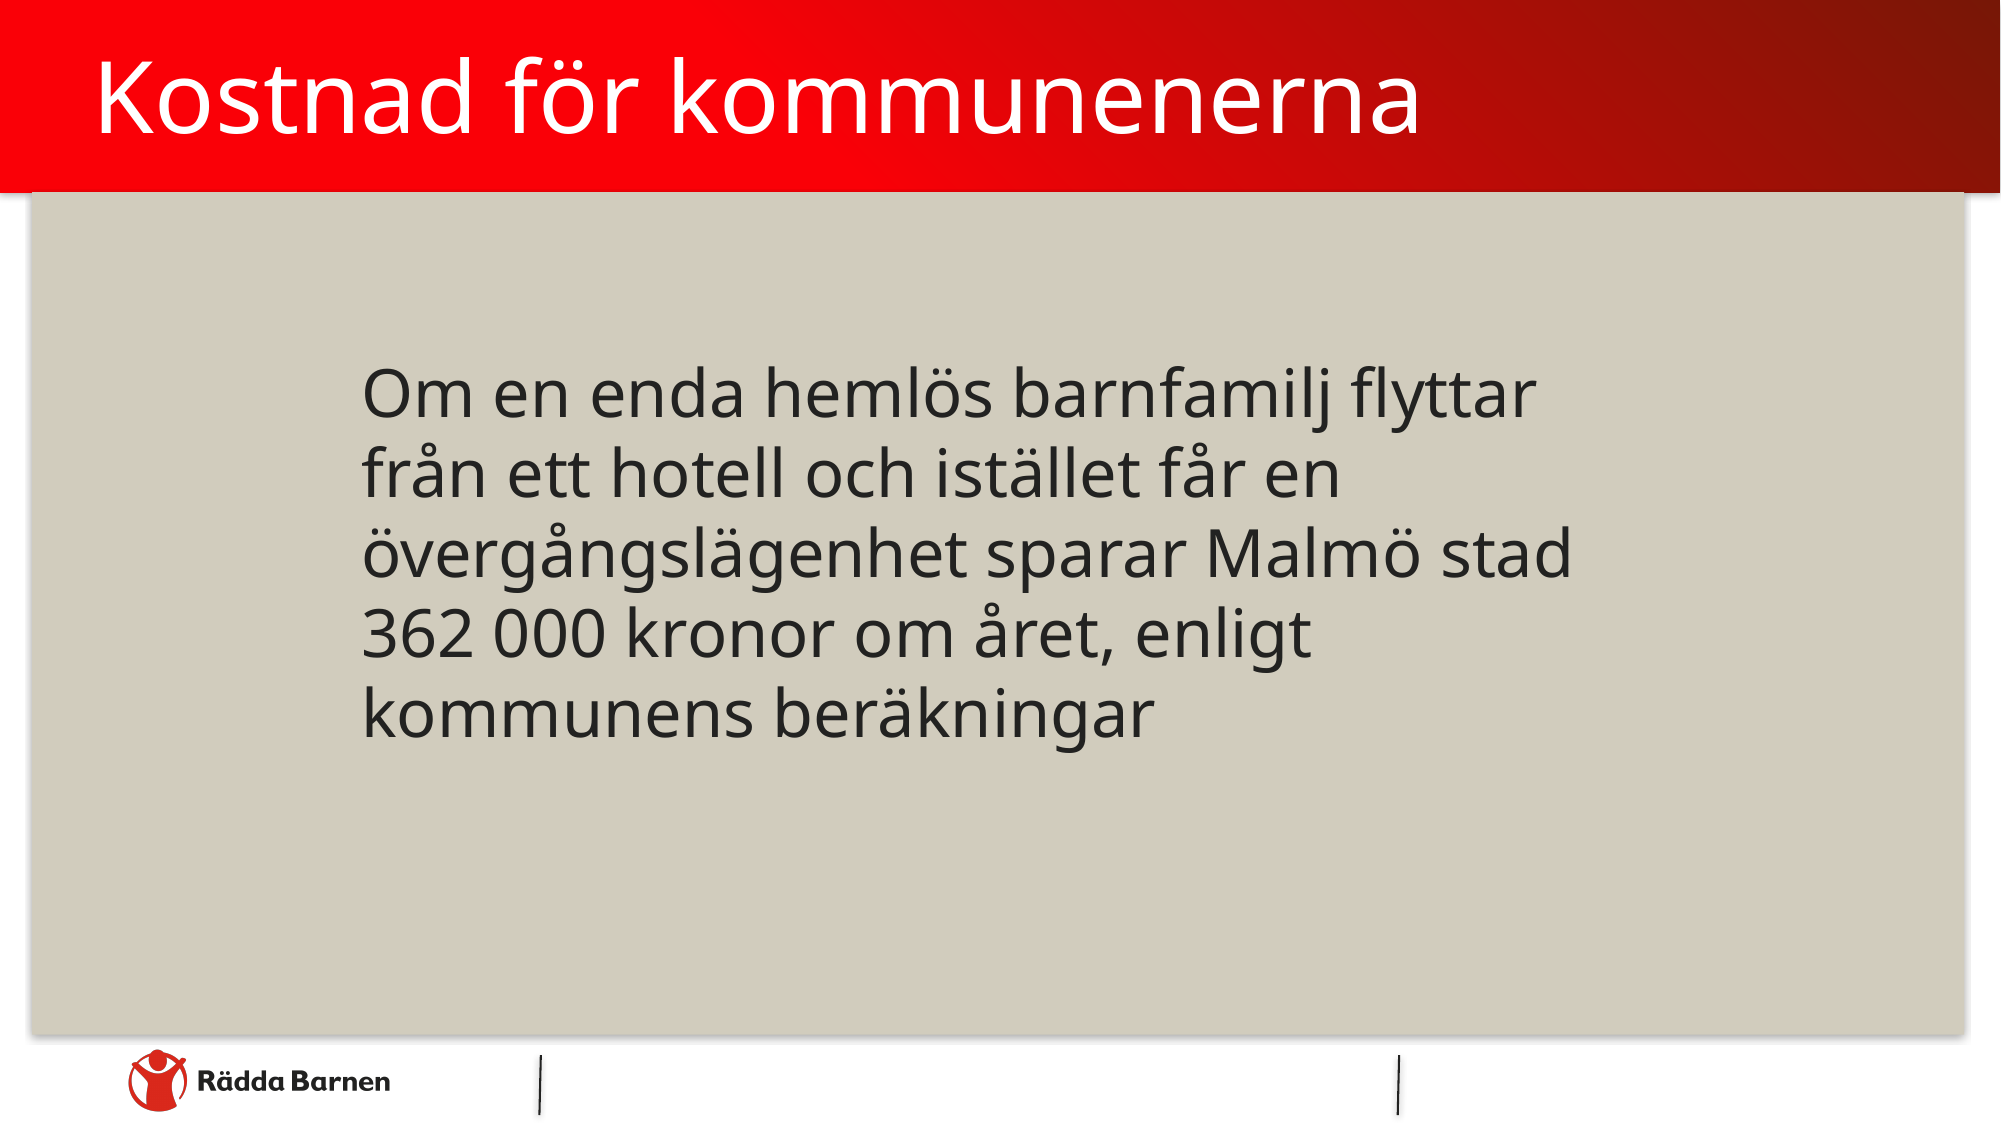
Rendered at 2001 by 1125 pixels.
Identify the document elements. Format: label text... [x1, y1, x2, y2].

picture [117, 1038, 401, 1123]
title Kostnad för kommunenerna [92, 33, 1905, 163]
list Om en enda hemlös barnfamilj flyttar från ett hotell och istället får en övergångslägenhet sparar Malmö stad 362 000 kronor om året, enligt kommunens beräkningar [361, 350, 1637, 976]
